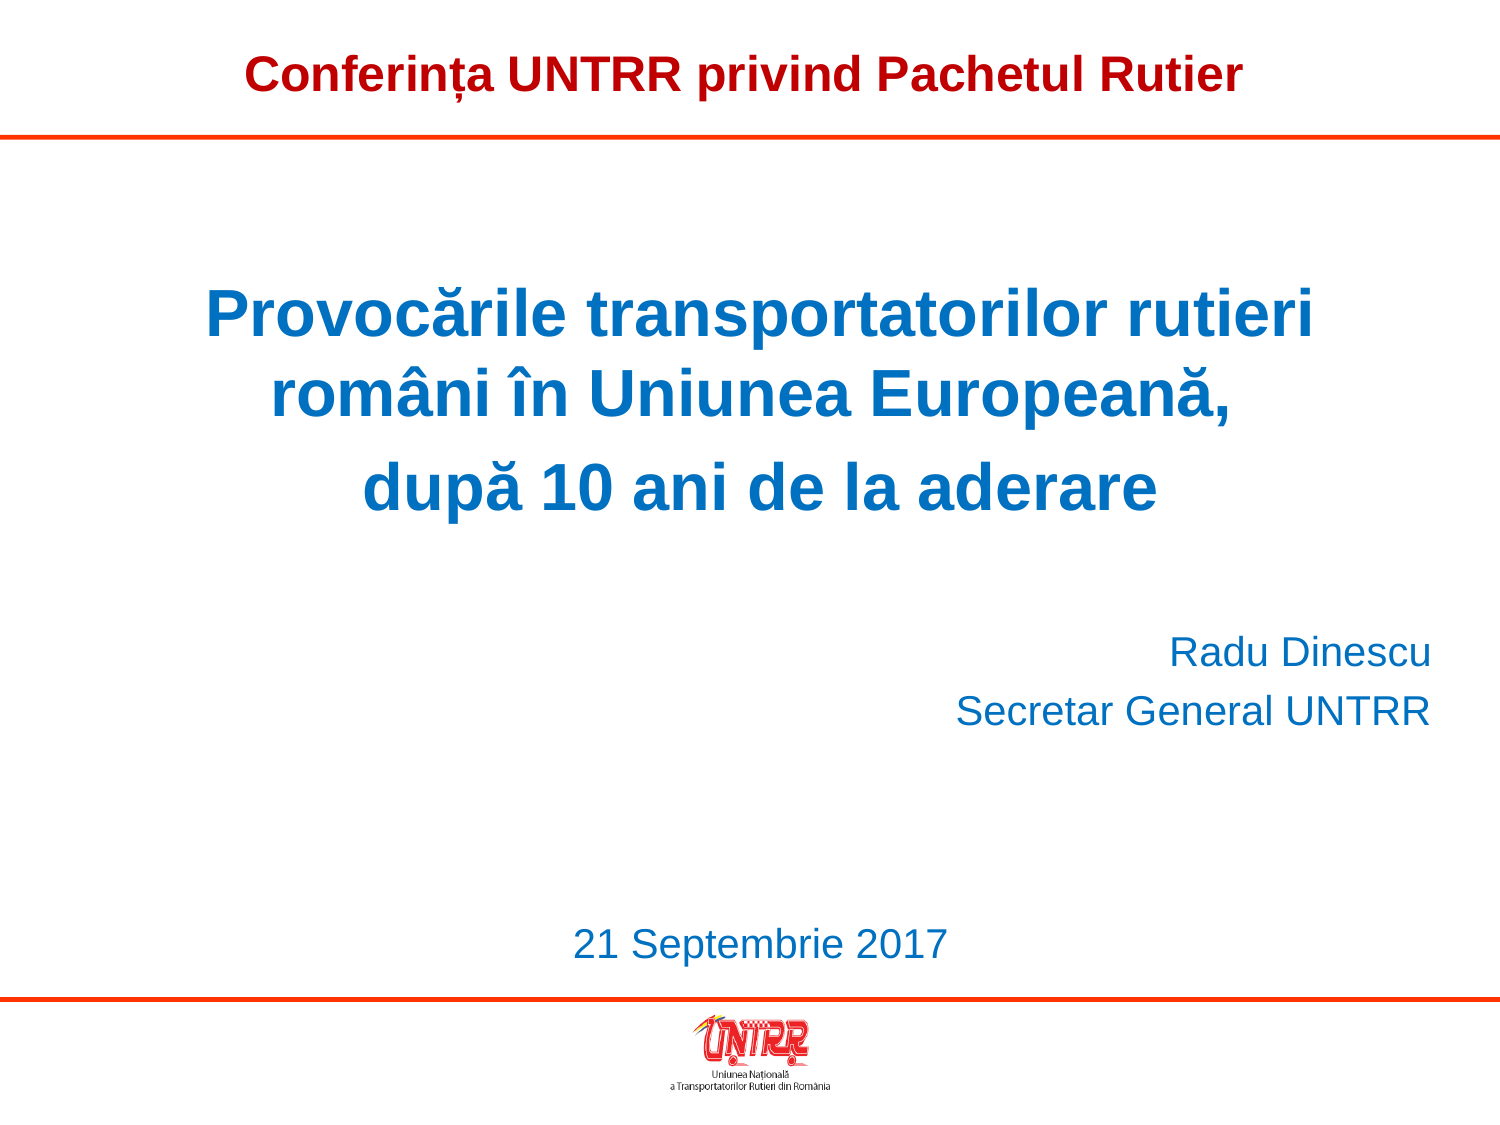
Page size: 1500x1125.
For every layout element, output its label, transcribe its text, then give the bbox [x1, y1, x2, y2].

picture [655, 1011, 857, 1099]
title Conferința UNTRR privind Pachetul Rutier [17, 30, 1471, 112]
list Provocările transportatorilor rutieri români în Uniunea Europeană, după 10 ani de la aderare Radu Dinescu Secretar General UNTRR 21 Septembrie 2017 [74, 262, 1448, 1006]
